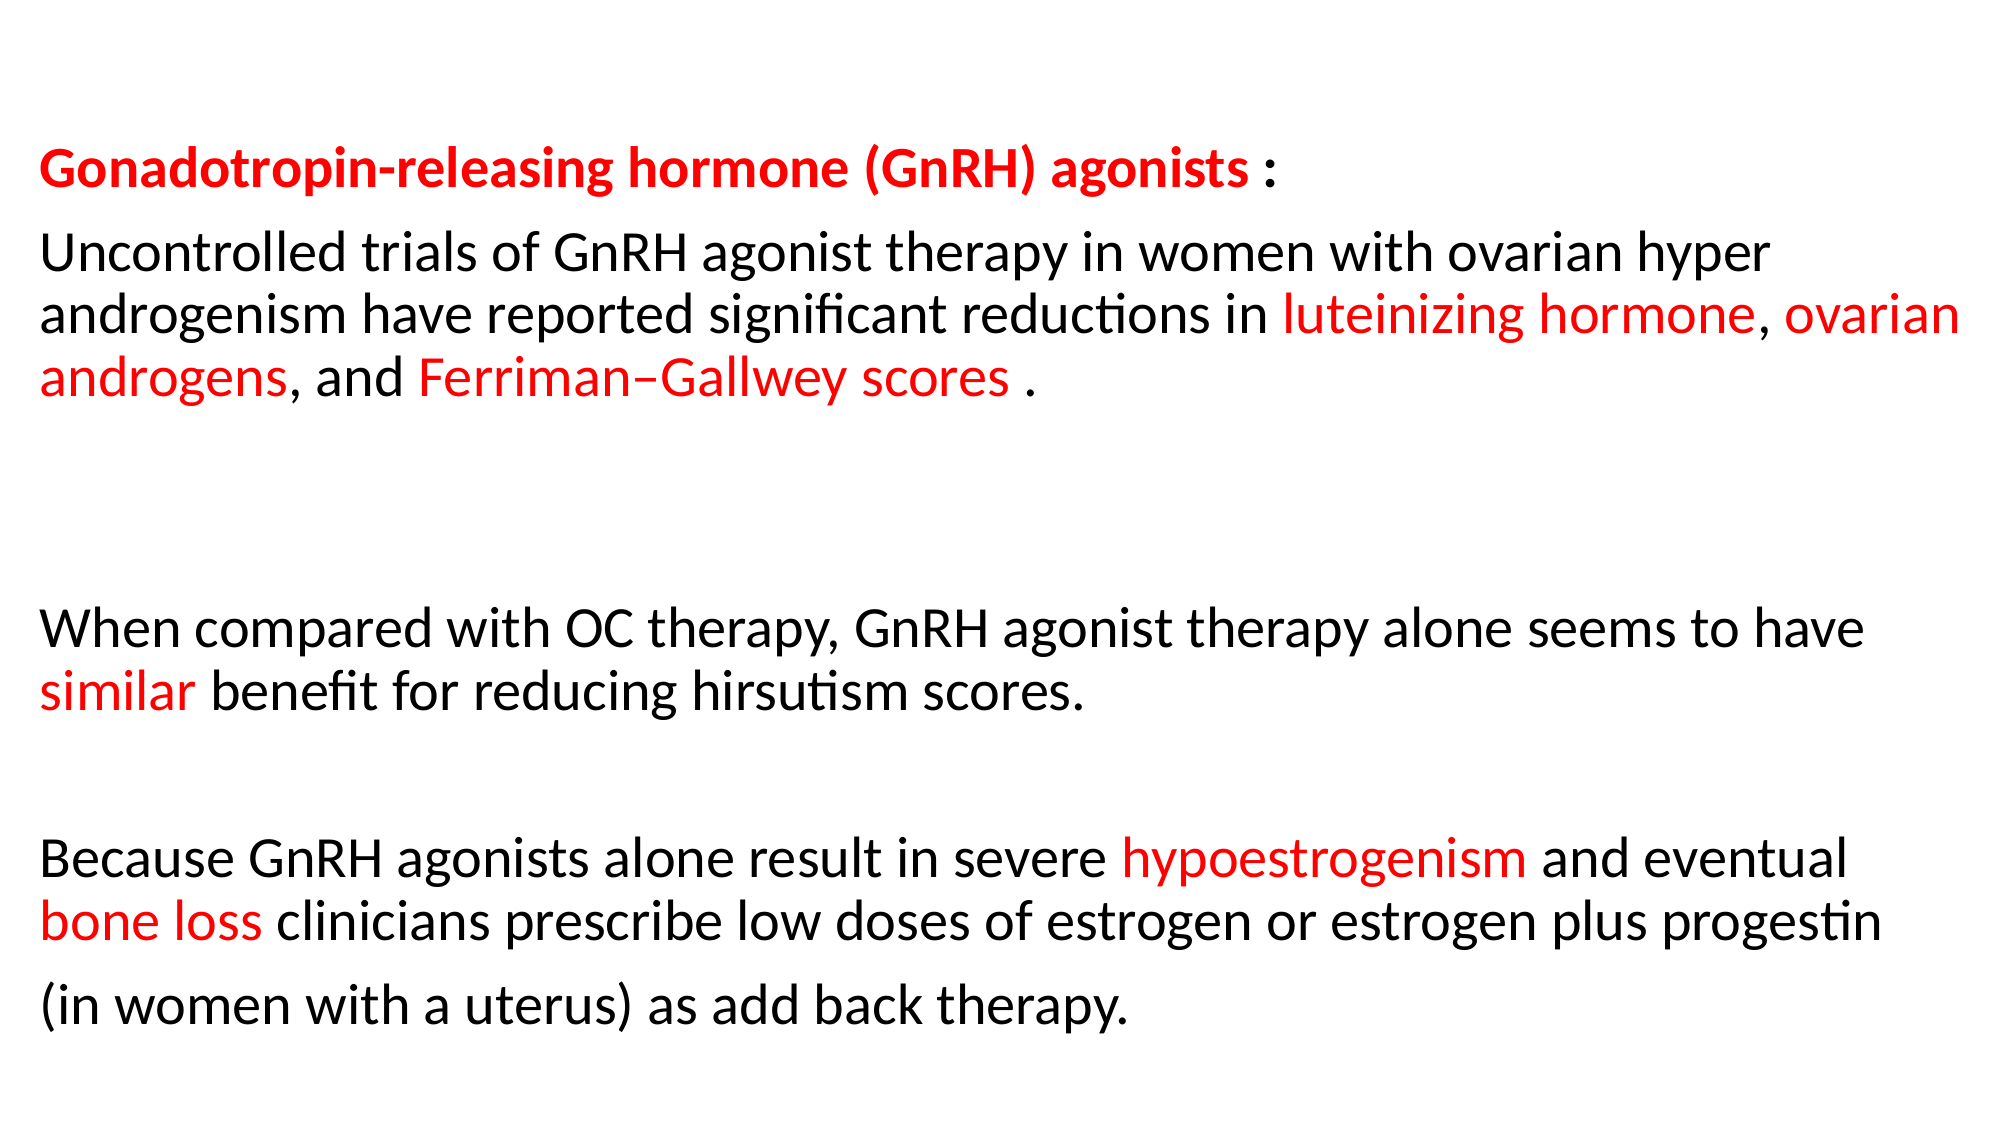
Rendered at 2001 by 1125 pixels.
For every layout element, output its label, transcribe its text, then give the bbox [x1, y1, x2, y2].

list Gonadotropin-releasing hormone (GnRH) agonists : Uncontrolled trials of GnRH agonist therapy in women with ovarian hyper androgenism have reported significant reductions in luteinizing hormone, ovarian androgens, and Ferriman–Gallwey scores . When compared with OC therapy, GnRH agonist therapy alone seems to have similar benefit for reducing hirsutism scores. Because GnRH agonists alone result in severe hypoestrogenism and eventual bone loss clinicians prescribe low doses of estrogen or estrogen plus progestin (in women with a uterus) as add back therapy. [24, 129, 1982, 1125]
